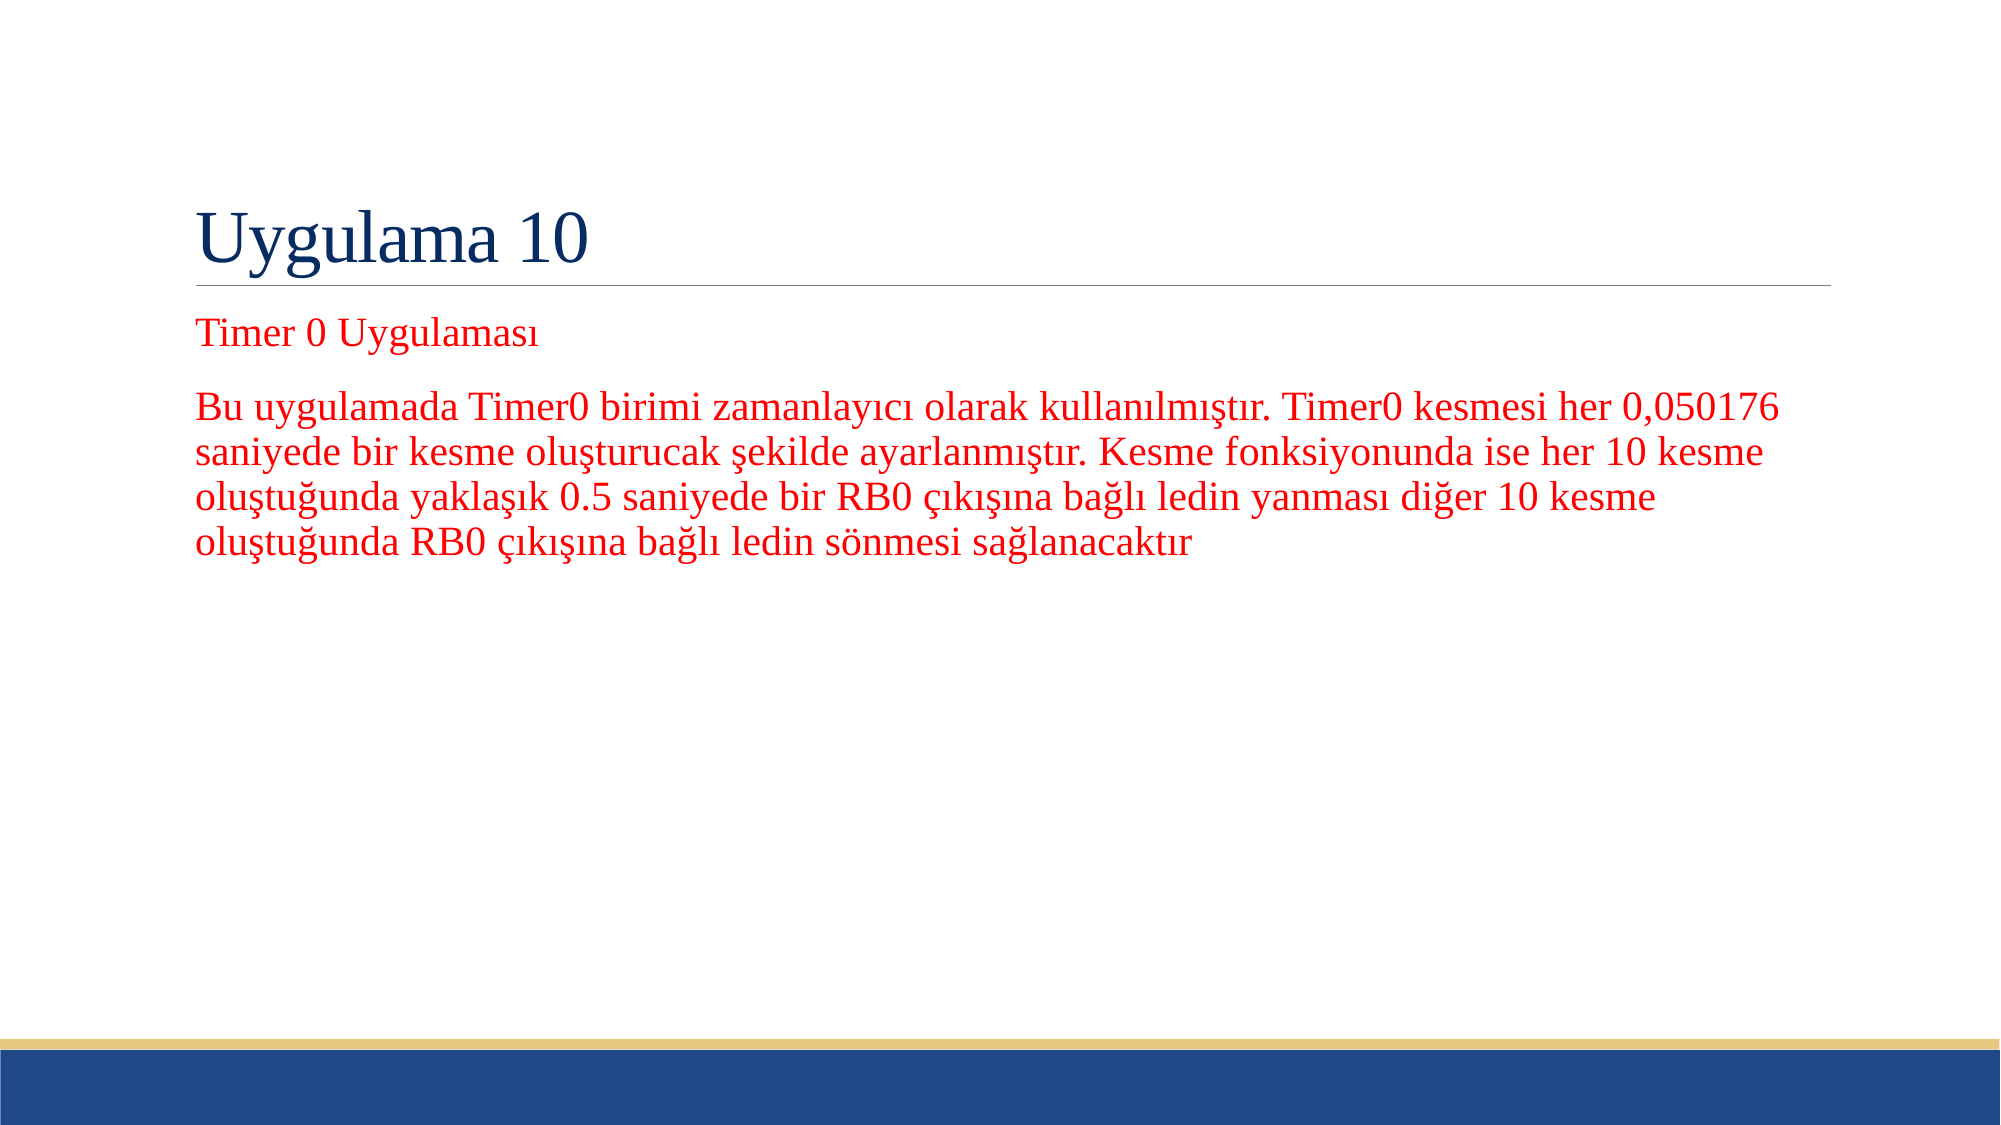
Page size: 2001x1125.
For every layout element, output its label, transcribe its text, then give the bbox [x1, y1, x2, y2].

title Uygulama 10 [180, 47, 1830, 285]
list Timer 0 Uygulaması Bu uygulamada Timer0 birimi zamanlayıcı olarak kullanılmıştır. Timer0 kesmesi her 0,050176 saniyede bir kesme oluşturucak şekilde ayarlanmıştır. Kesme fonksiyonunda ise her 10 kesme oluştuğunda yaklaşık 0.5 saniyede bir RB0 çıkışına bağlı ledin yanması diğer 10 kesme oluştuğunda RB0 çıkışına bağlı ledin sönmesi sağlanacaktır [180, 302, 1830, 963]
